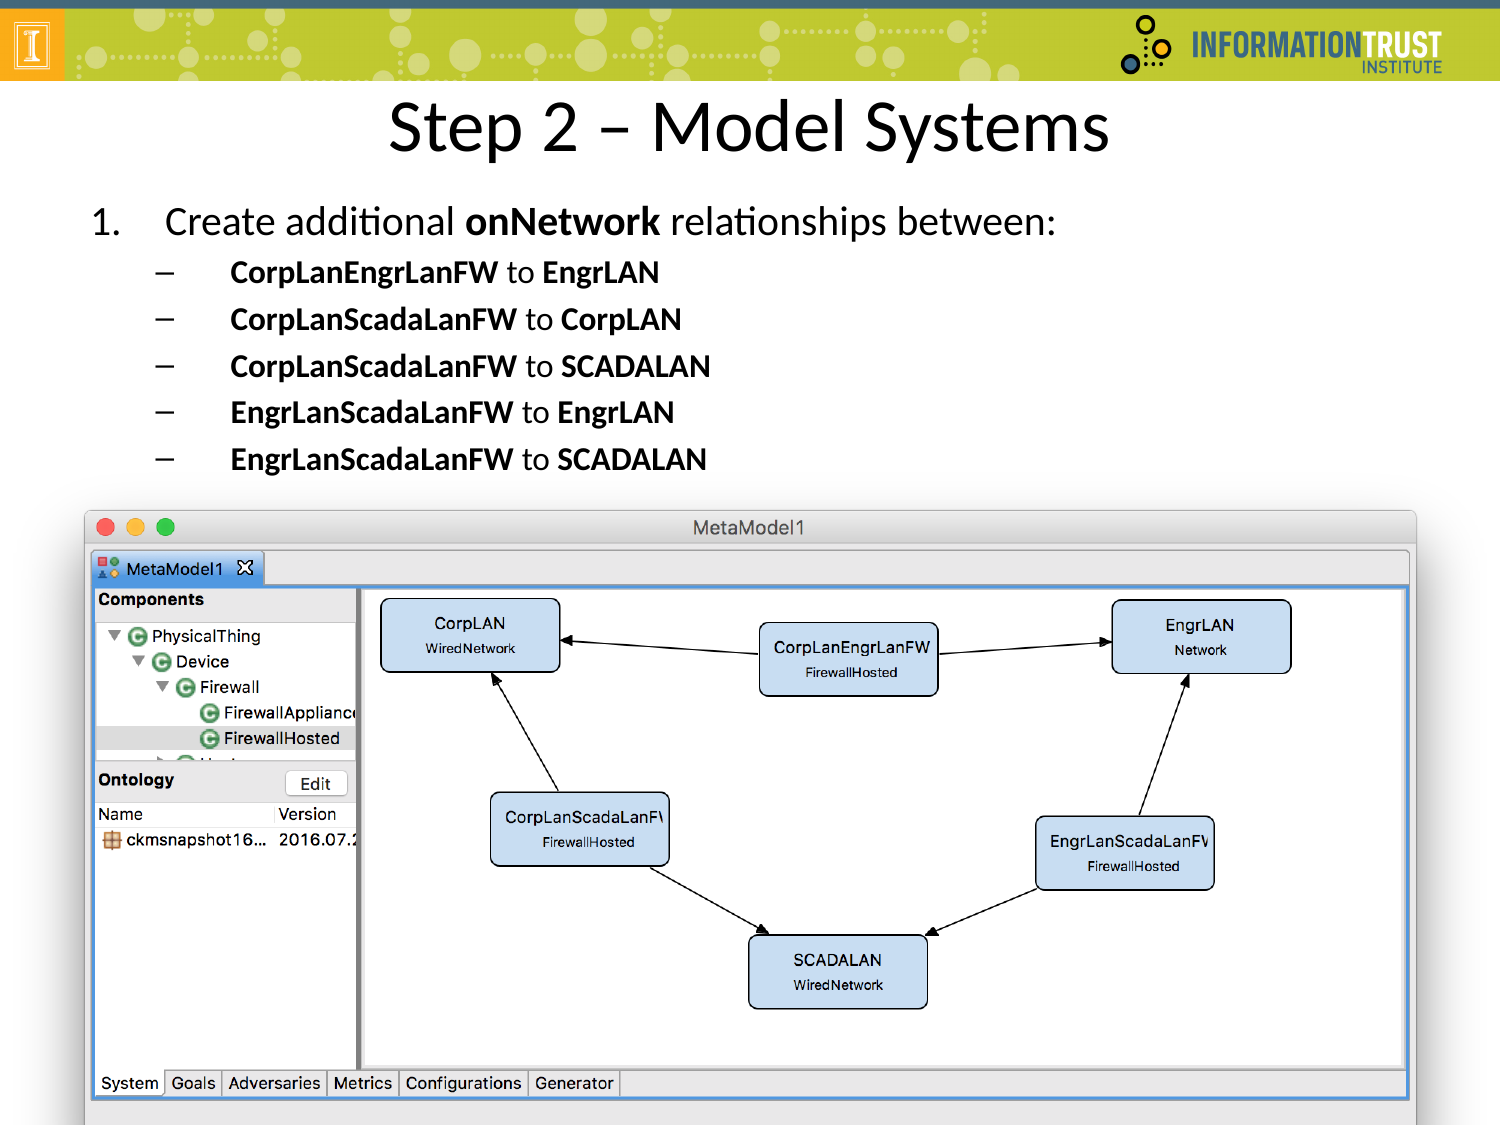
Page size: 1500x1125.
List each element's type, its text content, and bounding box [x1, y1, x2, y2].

picture [0, 0, 1500, 81]
title Step 2 – Model Systems [75, 80, 1425, 163]
picture [0, 462, 1500, 1125]
list Create additional onNetwork relationships between: CorpLanEngrLanFW to EngrLAN CorpLanScadaLanFW to CorpLAN CorpLanScadaLanFW to SCADALAN EngrLanScadaLanFW to EngrLAN EngrLanScadaLanFW to SCADALAN [75, 186, 1425, 461]
